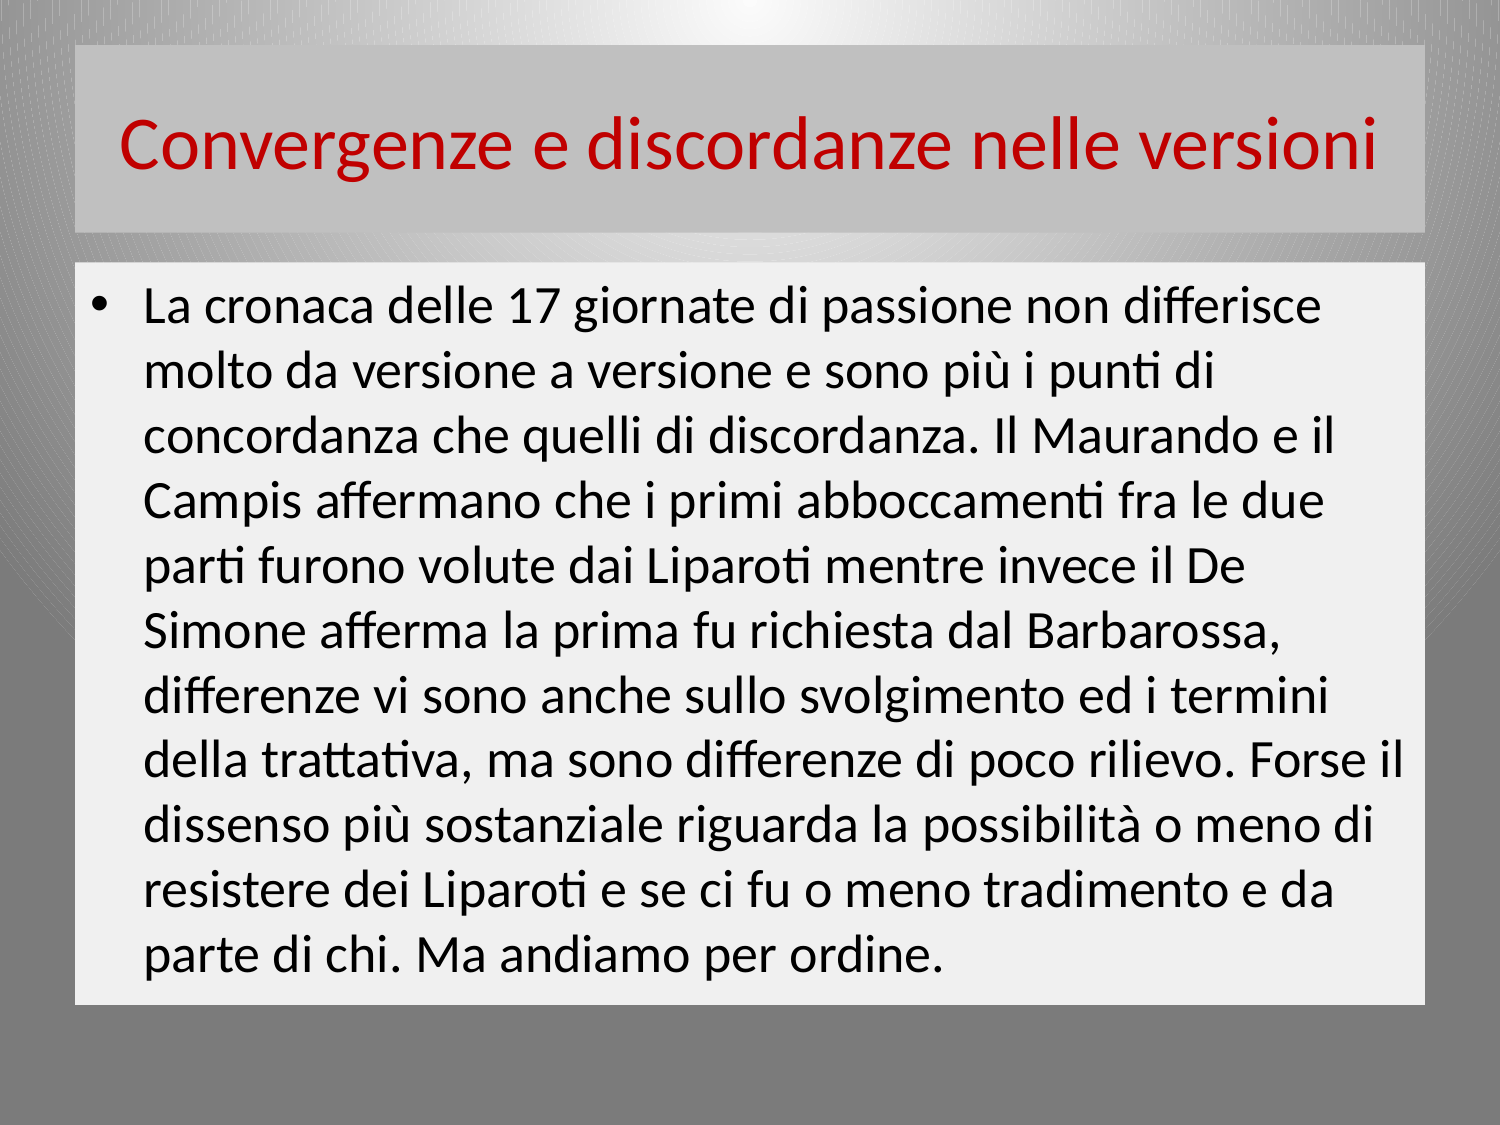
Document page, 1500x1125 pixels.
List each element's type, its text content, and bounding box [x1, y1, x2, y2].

list La cronaca delle 17 giornate di passione non differisce molto da versione a versione e sono più i punti di concordanza che quelli di discordanza. Il Maurando e il Campis affermano che i primi abboccamenti fra le due parti furono volute dai Liparoti mentre invece il De Simone afferma la prima fu richiesta dal Barbarossa, differenze vi sono anche sullo svolgimento ed i termini della trattativa, ma sono differenze di poco rilievo. Forse il dissenso più sostanziale riguarda la possibilità o meno di resistere dei Liparoti e se ci fu o meno tradimento e da parte di chi. Ma andiamo per ordine. [75, 262, 1425, 1005]
title Convergenze e discordanze nelle versioni [75, 45, 1425, 233]
